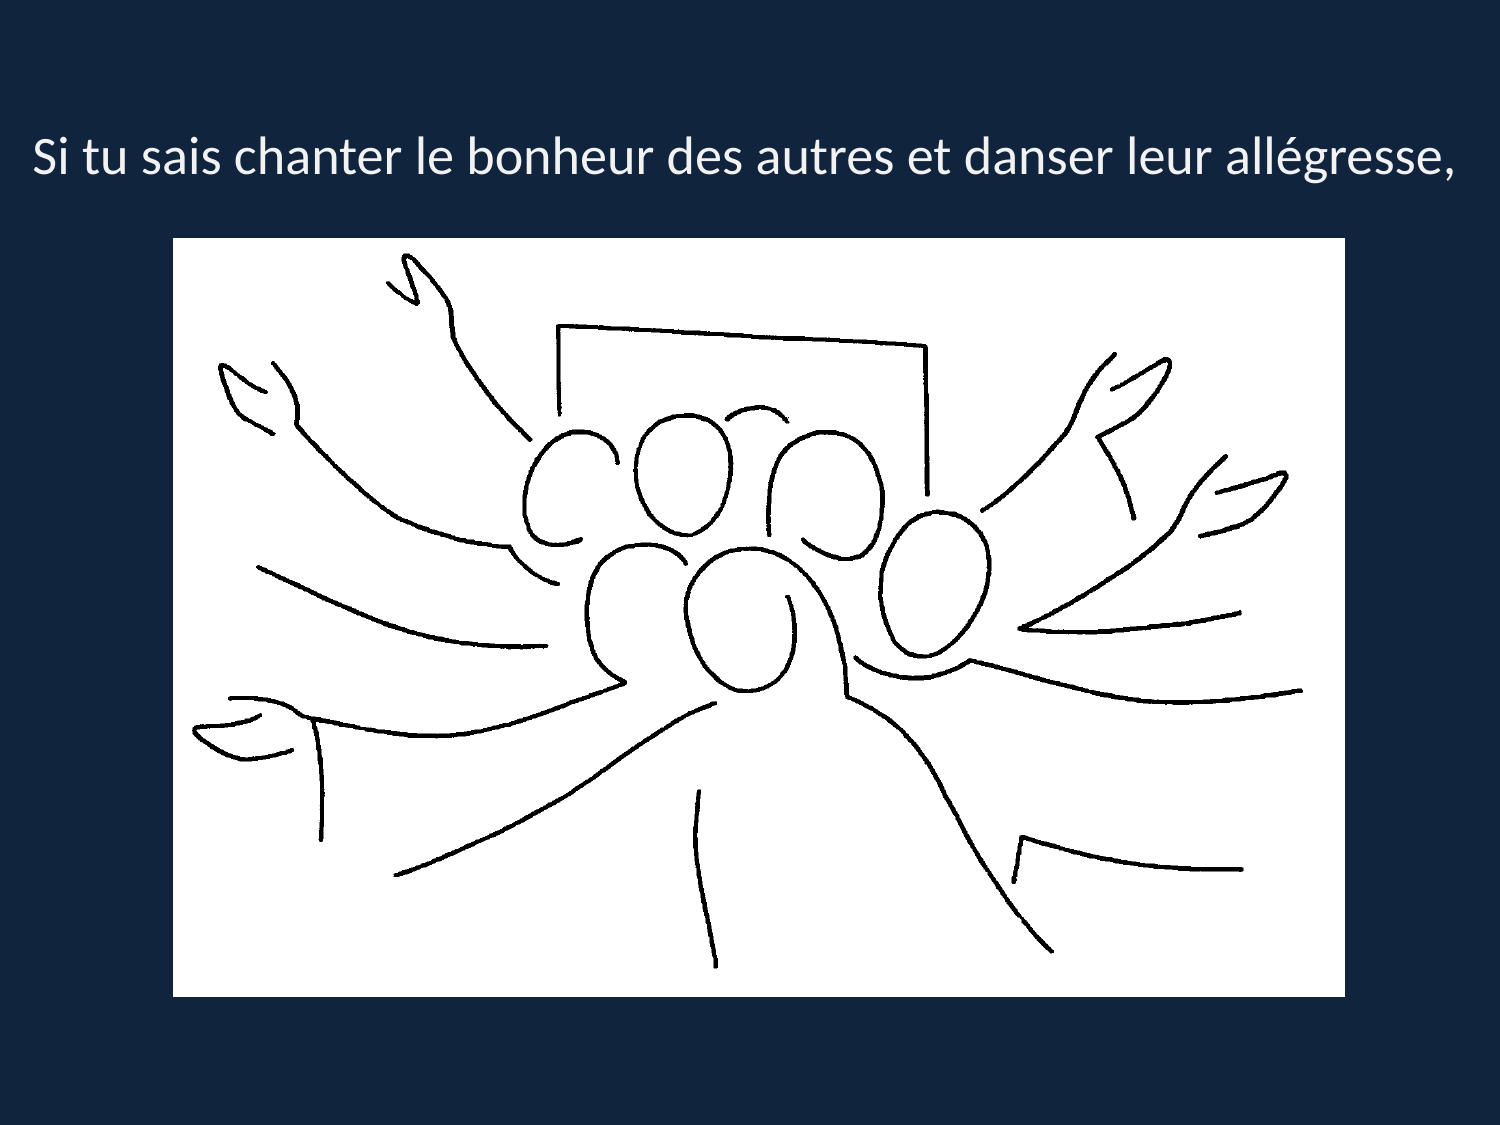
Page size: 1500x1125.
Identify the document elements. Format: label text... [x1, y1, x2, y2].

picture [172, 238, 1345, 998]
text_box Si tu sais chanter le bonheur des autres et danser leur allégresse, [17, 113, 1500, 194]
